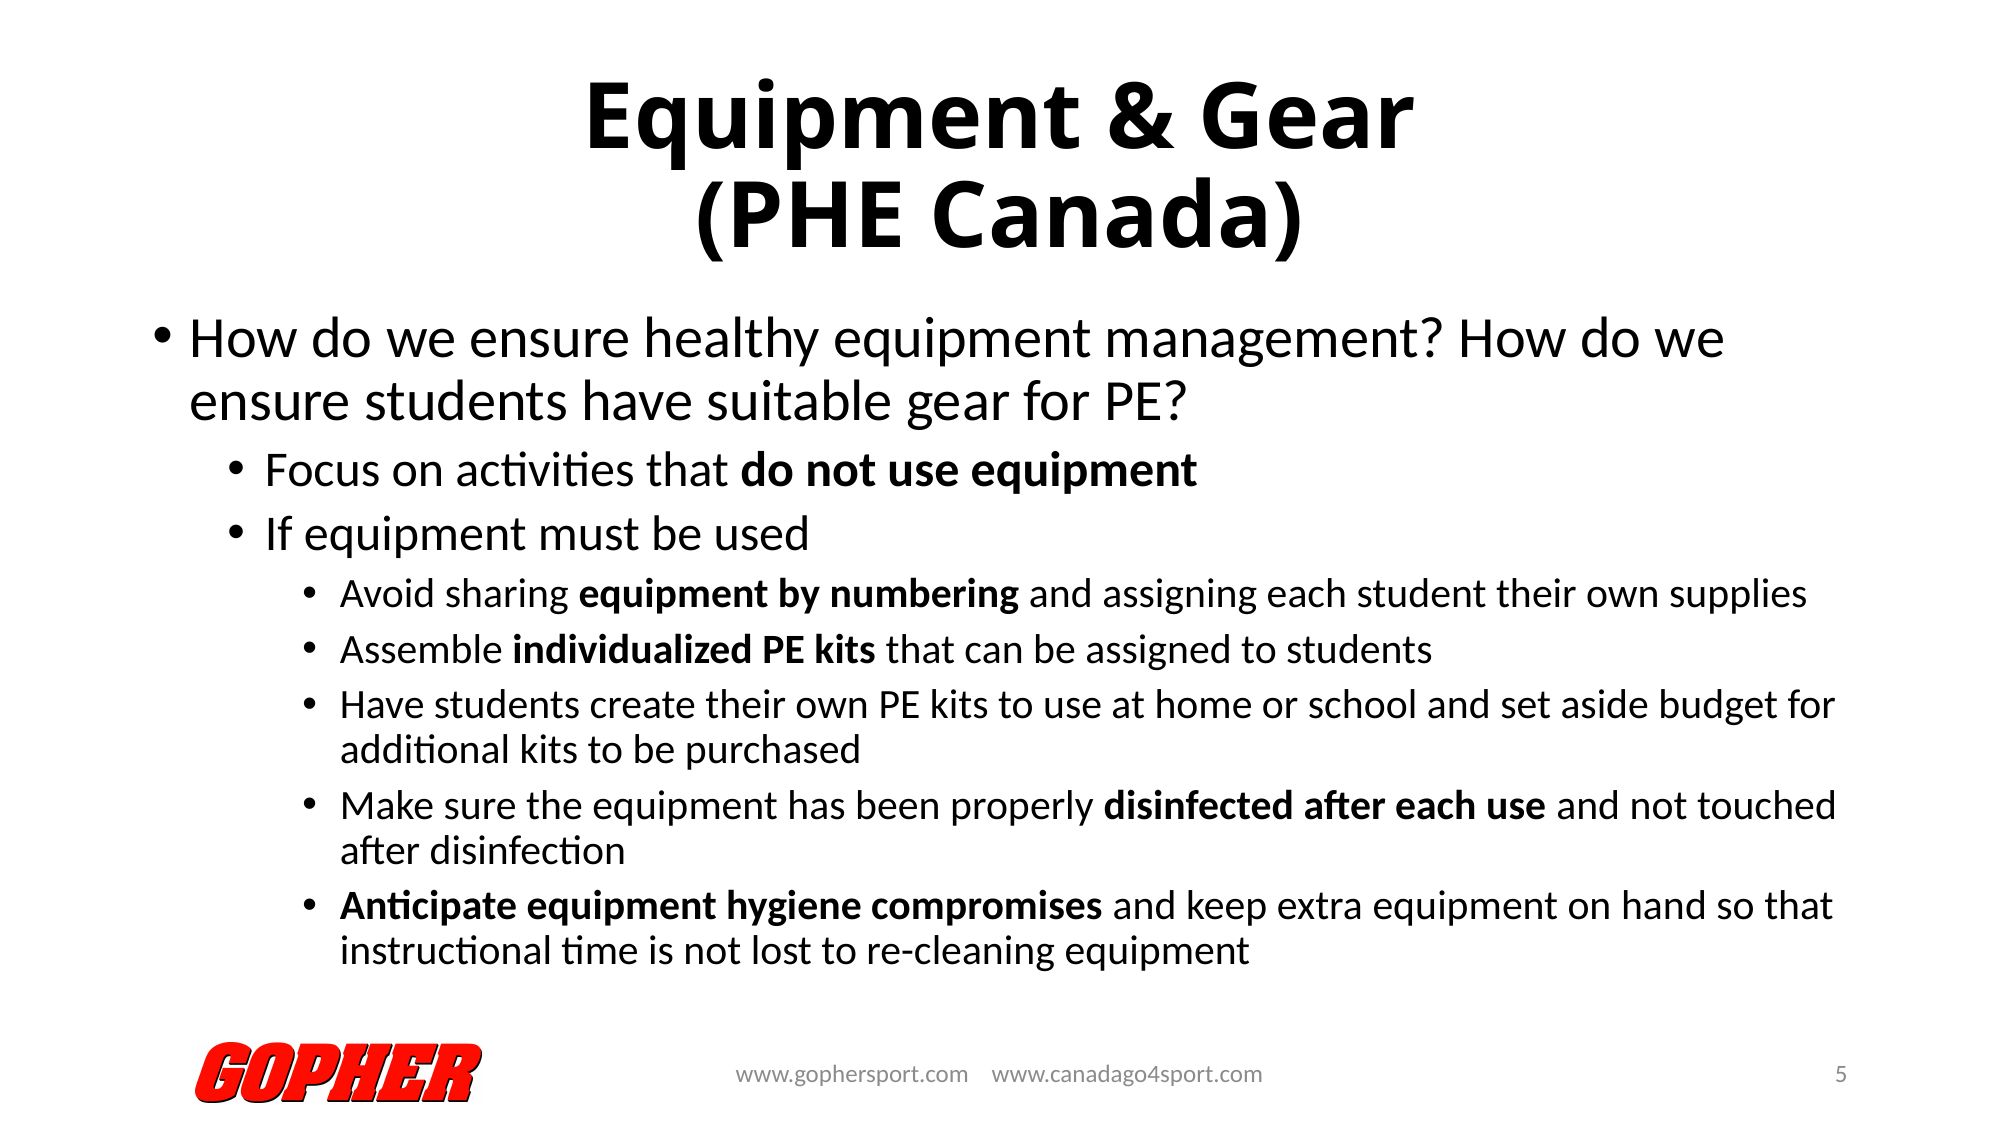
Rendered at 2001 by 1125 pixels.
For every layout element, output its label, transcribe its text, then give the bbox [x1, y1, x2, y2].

list How do we ensure healthy equipment management? How do we ensure students have suitable gear for PE? Focus on activities that do not use equipment If equipment must be used Avoid sharing equipment by numbering and assigning each student their own supplies Assemble individualized PE kits that can be assigned to students Have students create their own PE kits to use at home or school and set aside budget for additional kits to be purchased Make sure the equipment has been properly disinfected after each use and not touched after disinfection Anticipate equipment hygiene compromises and keep extra equipment on hand so that instructional time is not lost to re-cleaning equipment [137, 299, 1863, 1014]
footer www.gophersport.com www.canadago4sport.com [662, 1042, 1338, 1103]
title Equipment & Gear (PHE Canada) [137, 59, 1863, 278]
picture [195, 1042, 482, 1103]
slide_number 5 [1412, 1042, 1863, 1103]
